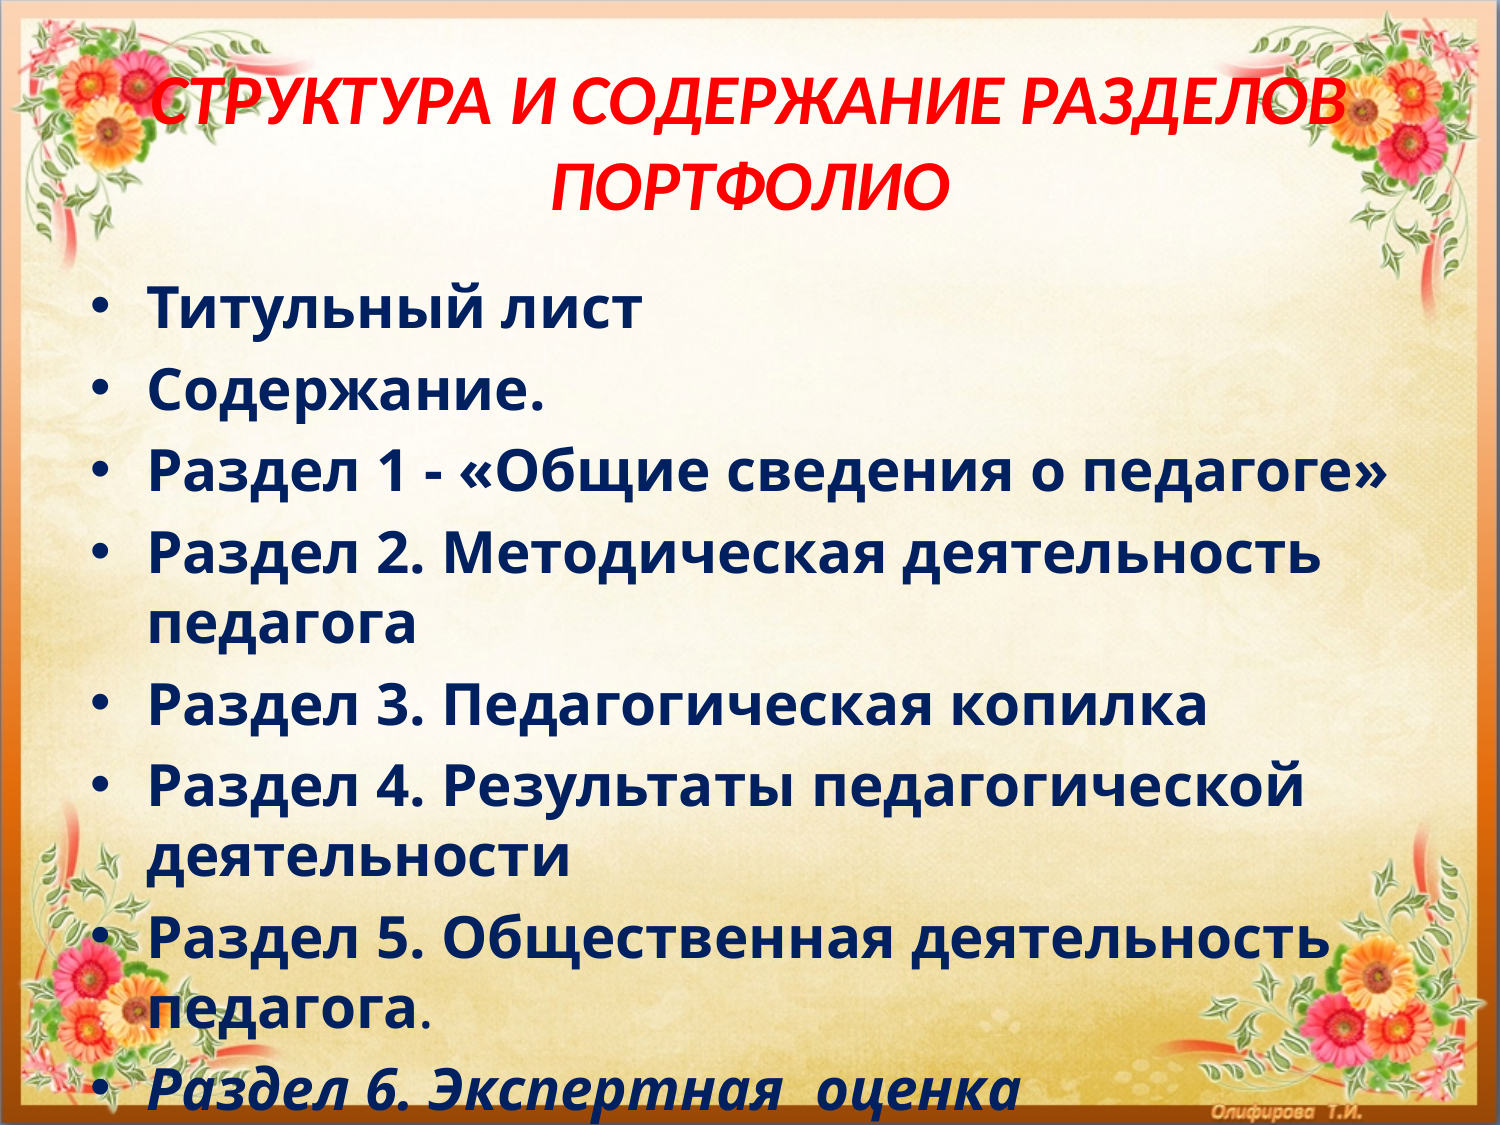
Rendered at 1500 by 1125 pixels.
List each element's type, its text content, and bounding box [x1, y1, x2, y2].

title СТРУКТУРА И СОДЕРЖАНИЕ РАЗДЕЛОВ ПОРТФОЛИО [75, 45, 1425, 233]
list Титульный лист Содержание. Раздел 1 - «Общие сведения о педагоге» Раздел 2. Методическая деятельность педагога Раздел 3. Педагогическая копилка Раздел 4. Результаты педагогической деятельности Раздел 5. Общественная деятельность педагога. Раздел 6. Экспертная оценка [75, 262, 1425, 1005]
picture [0, 0, 1500, 1125]
